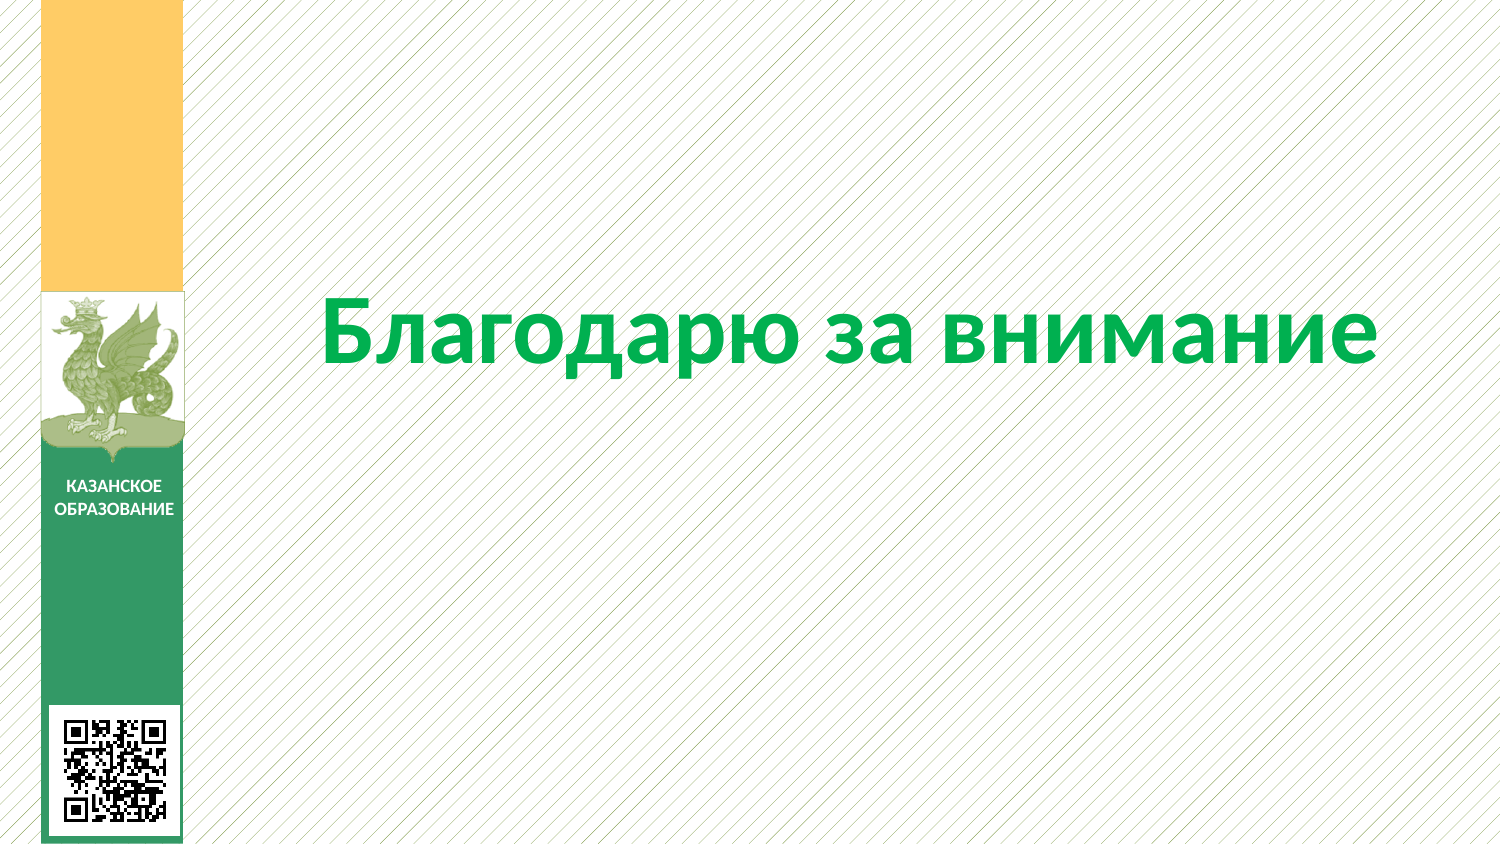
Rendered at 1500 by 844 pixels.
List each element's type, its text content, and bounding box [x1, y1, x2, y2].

text_box Благодарю за внимание [305, 256, 1396, 392]
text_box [0, 0, 228, 844]
